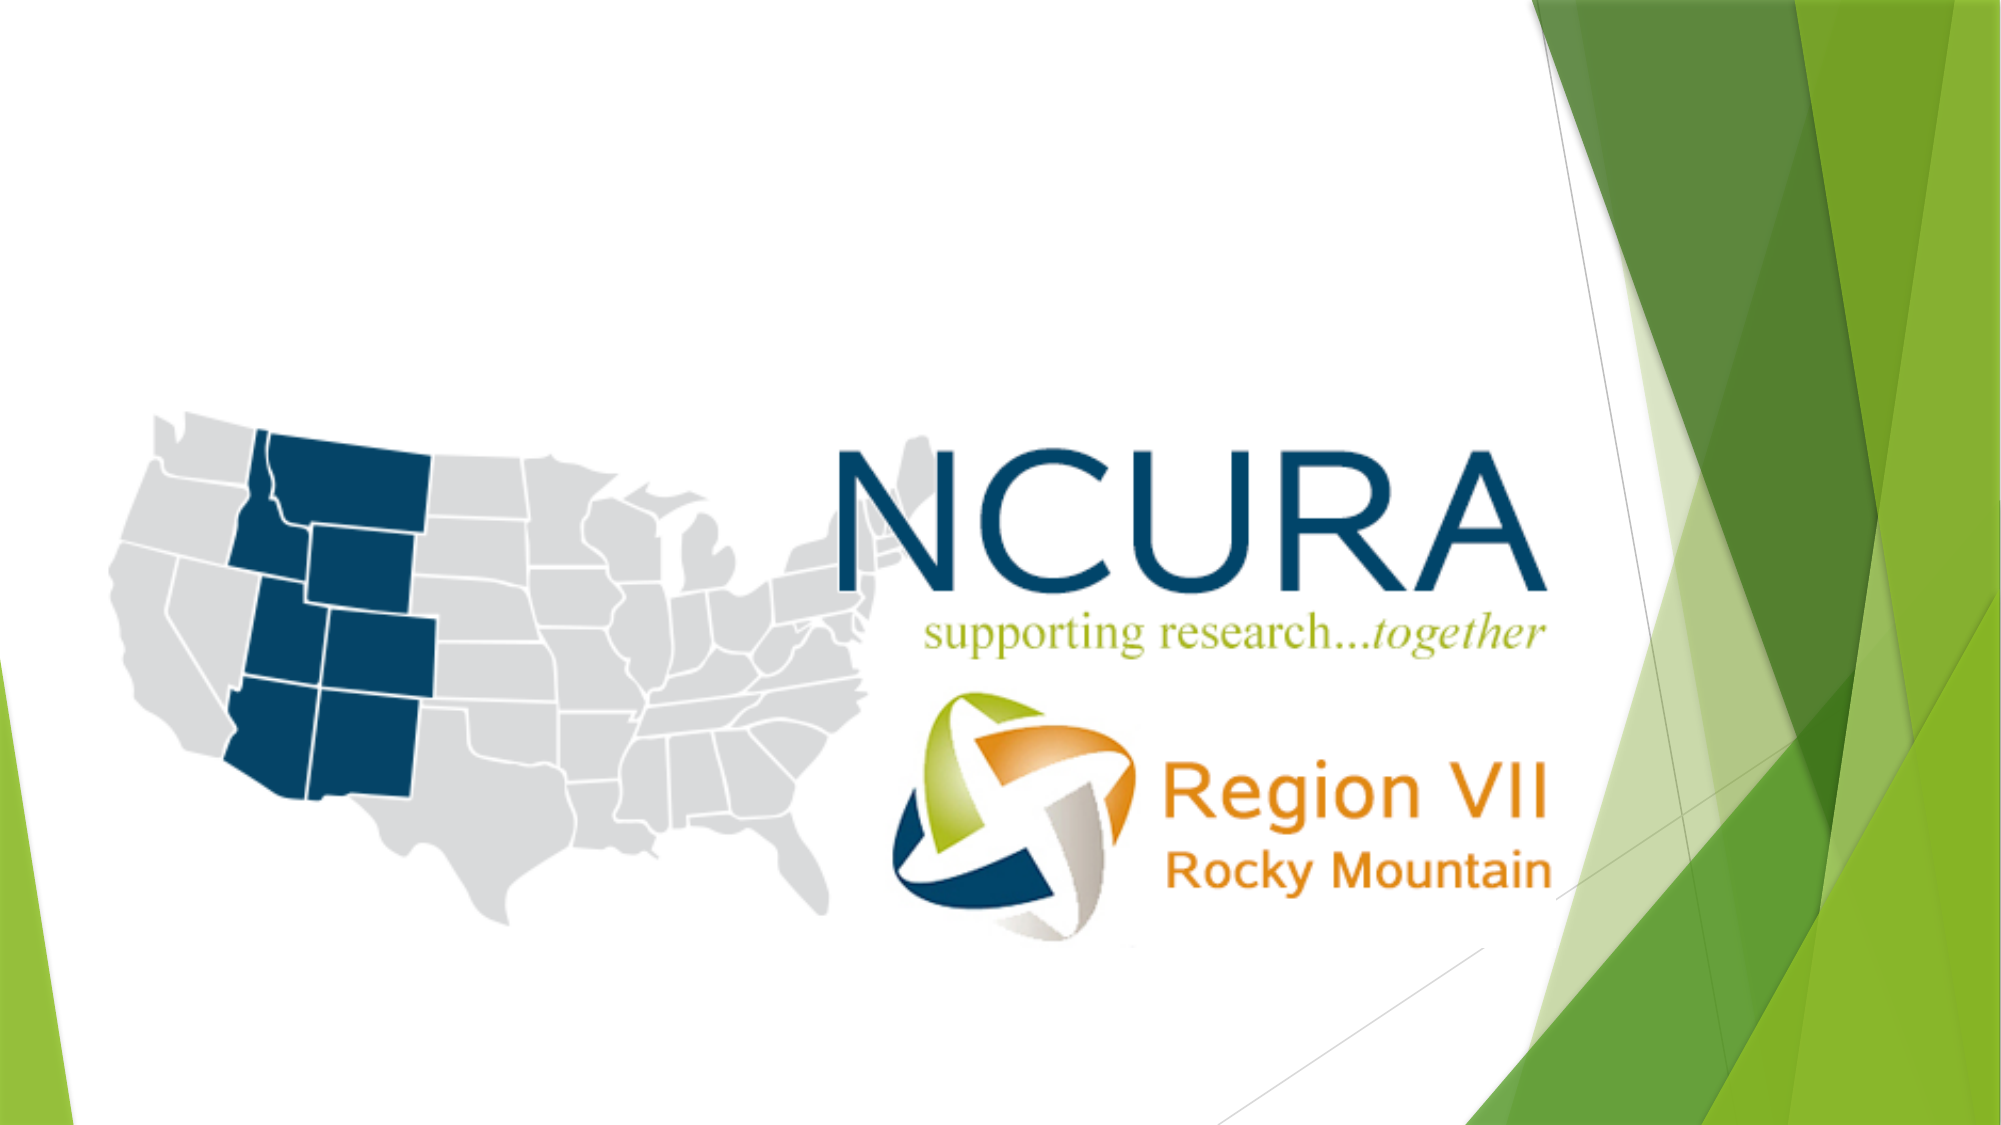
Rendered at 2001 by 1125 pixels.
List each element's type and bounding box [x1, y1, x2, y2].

picture [106, 410, 1557, 949]
